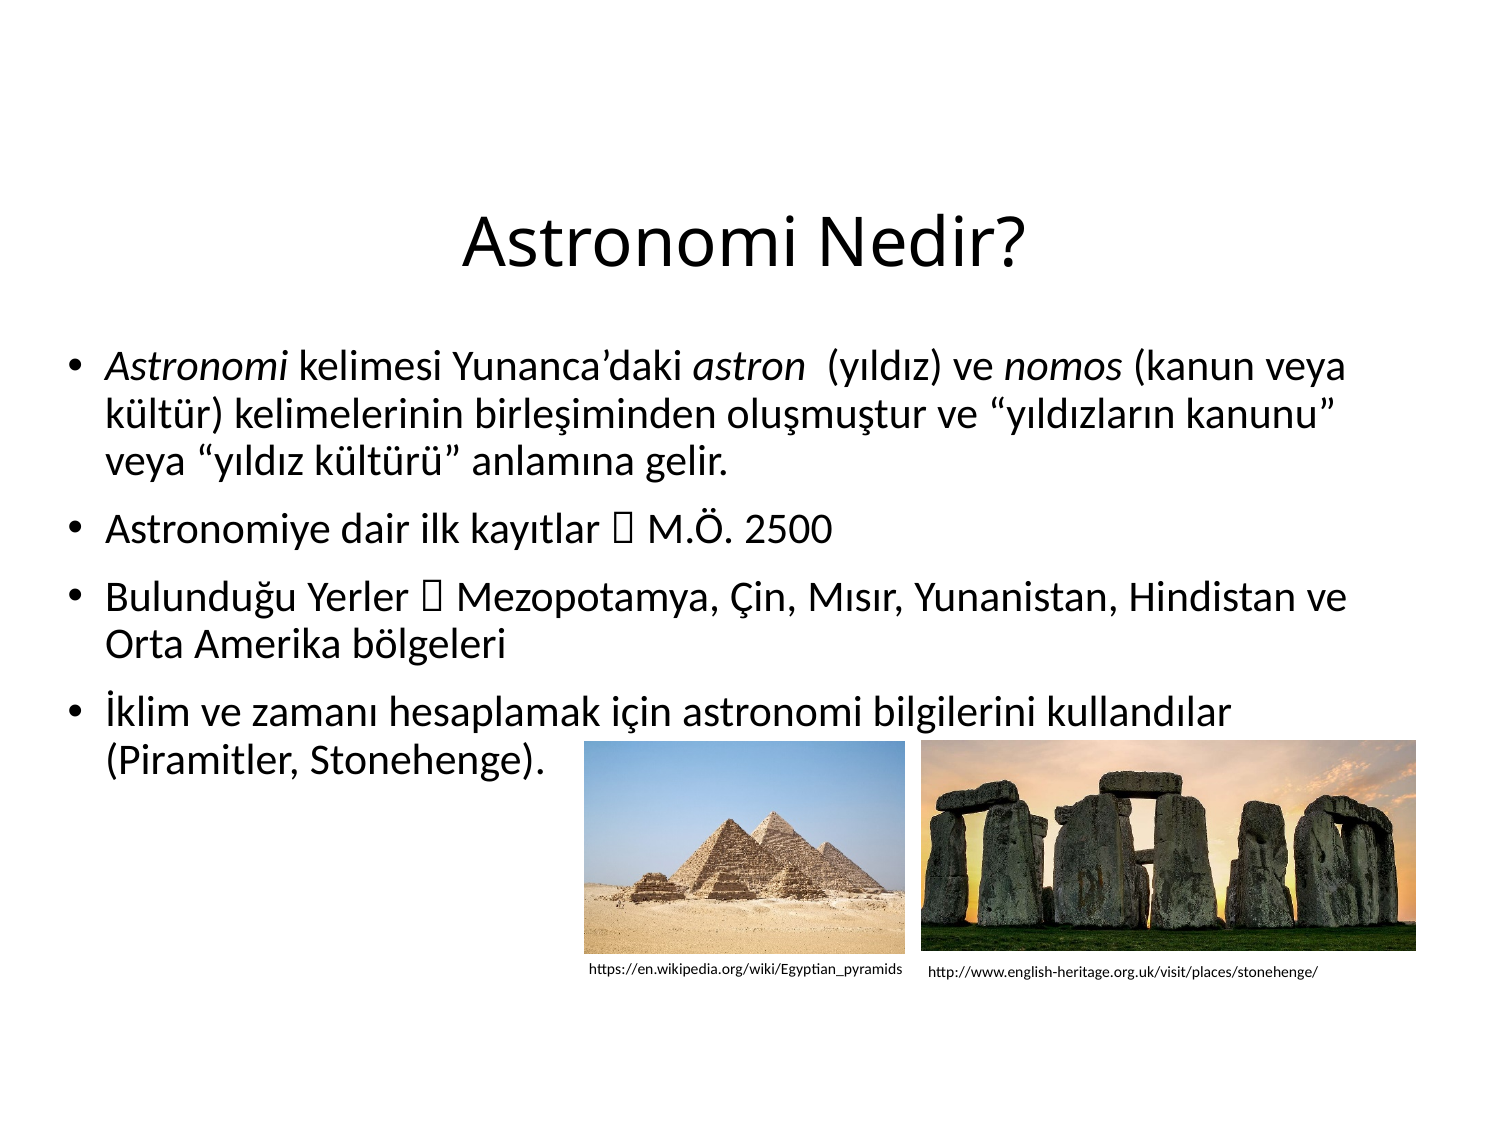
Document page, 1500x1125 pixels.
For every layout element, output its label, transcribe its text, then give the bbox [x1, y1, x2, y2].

picture [584, 741, 905, 955]
text_box Astronomi kelimesi Yunanca’daki astron (yıldız) ve nomos (kanun veya kültür) kelimelerinin birleşiminden oluşmuştur ve “yıldızların kanunu” veya “yıldız kültürü” anlamına gelir. Astronomiye dair ilk kayıtlar  M.Ö. 2500 Bulunduğu Yerler  Mezopotamya, Çin, Mısır, Yunanistan, Hindistan ve Orta Amerika bölgeleri İklim ve zamanı hesaplamak için astronomi bilgilerini kullandılar (Piramitler, Stonehenge). [56, 337, 1434, 895]
picture [921, 740, 1416, 951]
text_box Astronomi Nedir? [56, 174, 1434, 315]
text_box https://en.wikipedia.org/wiki/Egyptian_pyramids [573, 951, 918, 985]
text_box http://www.english-heritage.org.uk/visit/places/stonehenge/ [913, 954, 1334, 988]
